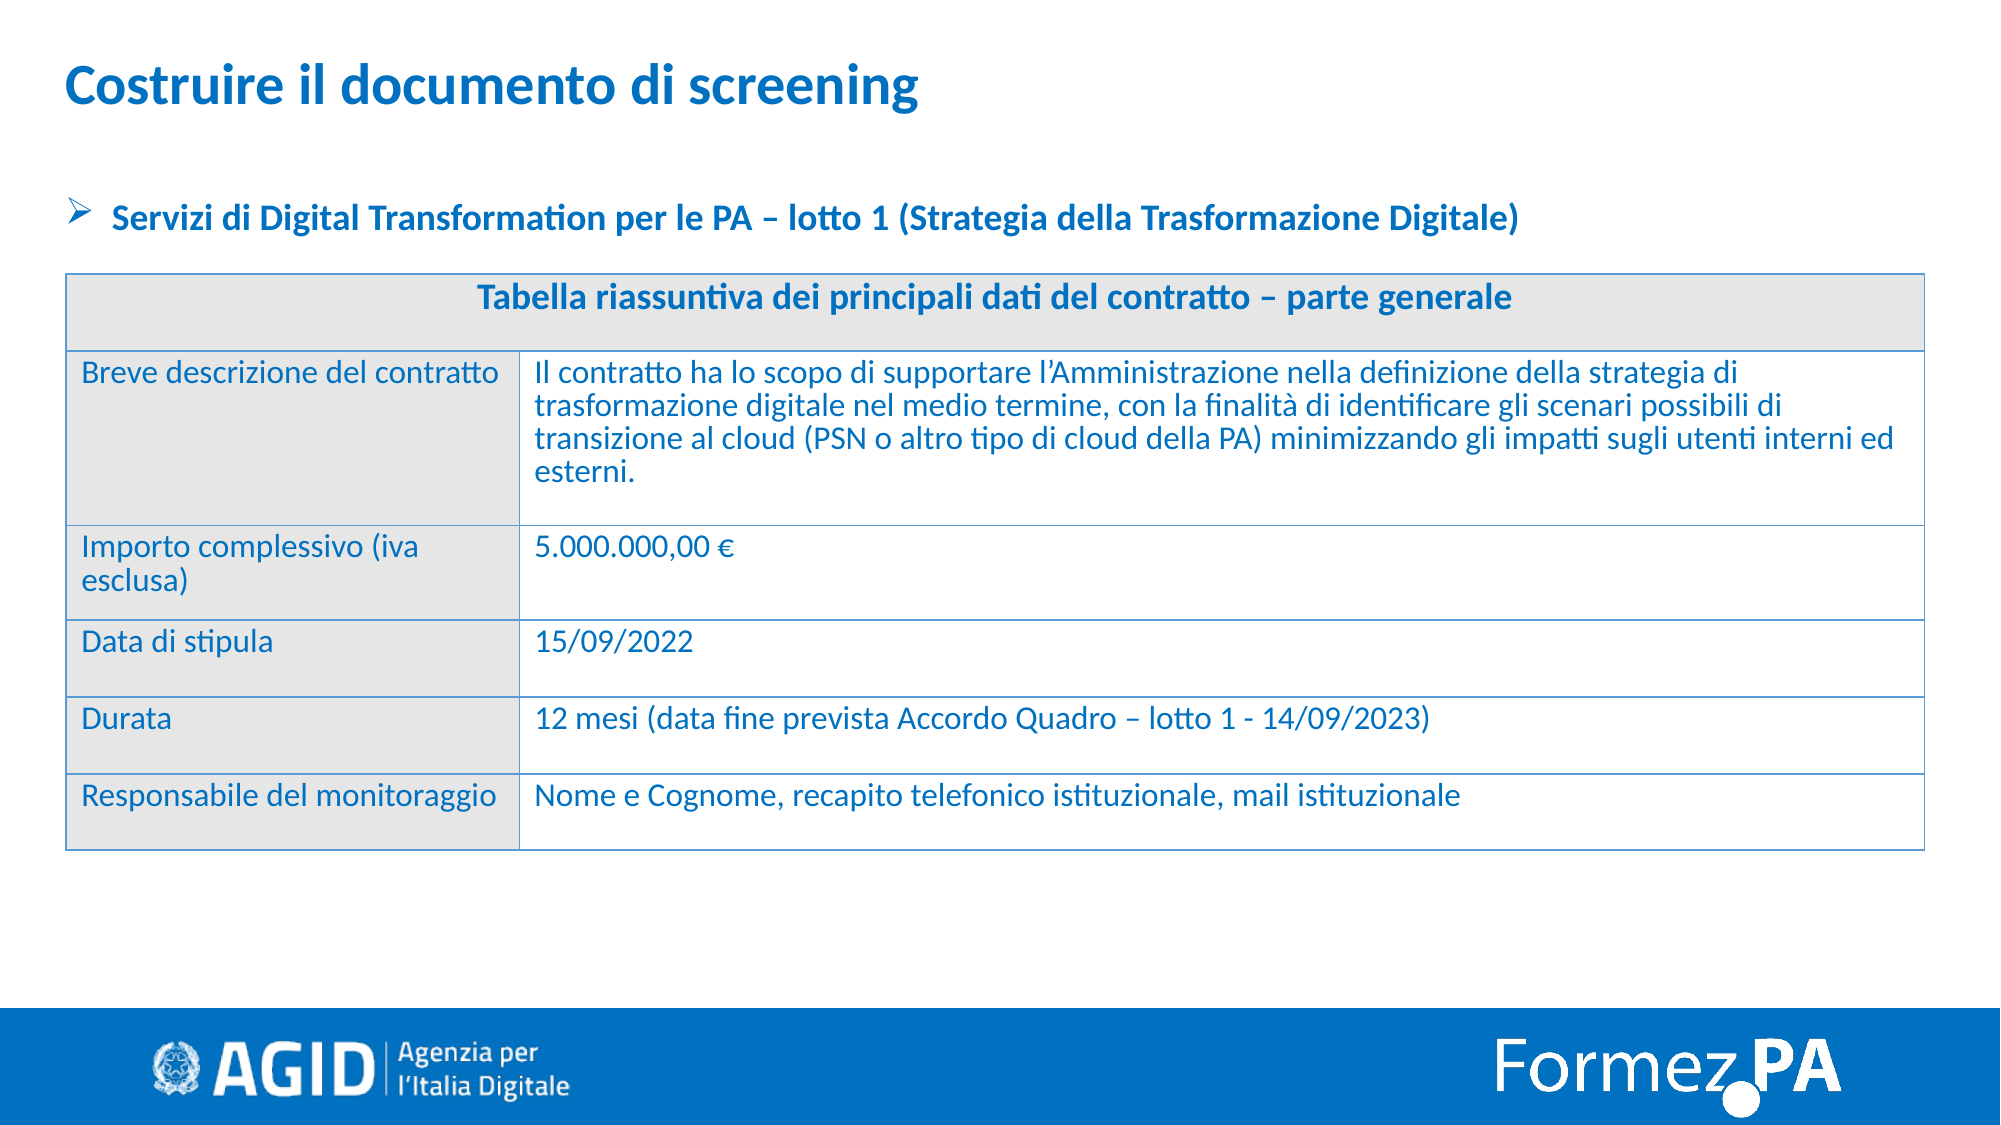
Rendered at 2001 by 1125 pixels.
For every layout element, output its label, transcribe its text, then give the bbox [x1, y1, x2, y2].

table_cell Durata [67, 698, 519, 773]
table_cell Responsabile del monitoraggio [67, 775, 519, 849]
table_cell Nome e Cognome, recapito telefonico istituzionale, mail istituzionale [520, 775, 1924, 849]
table_cell Breve descrizione del contratto [67, 352, 519, 525]
table_header Tabella riassuntiva dei principali dati del contratto – parte generale [67, 275, 1924, 350]
table_cell 5.000.000,00 € [520, 526, 1924, 619]
table_cell Il contratto ha lo scopo di supportare l’Amministrazione nella definizione della strategia di trasformazione digitale nel medio termine, con la finalità di identificare gli scenari possibili di transizione al cloud (PSN o altro tipo di cloud della PA) minimizzando gli impatti sugli utenti interni ed esterni. [520, 352, 1924, 525]
text_box Costruire il documento di screening [50, 39, 1925, 124]
table_cell 12 mesi (data fine prevista Accordo Quadro – lotto 1 - 14/09/2023) [520, 698, 1924, 773]
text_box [0, 1009, 2000, 1125]
table_cell Data di stipula [67, 621, 519, 696]
table_cell 15/09/2022 [520, 621, 1924, 696]
text_box Servizi di Digital Transformation per le PA – lotto 1 (Strategia della Trasformazione Digitale) [50, 163, 1883, 314]
table_cell Importo complessivo (iva esclusa) [67, 526, 519, 619]
